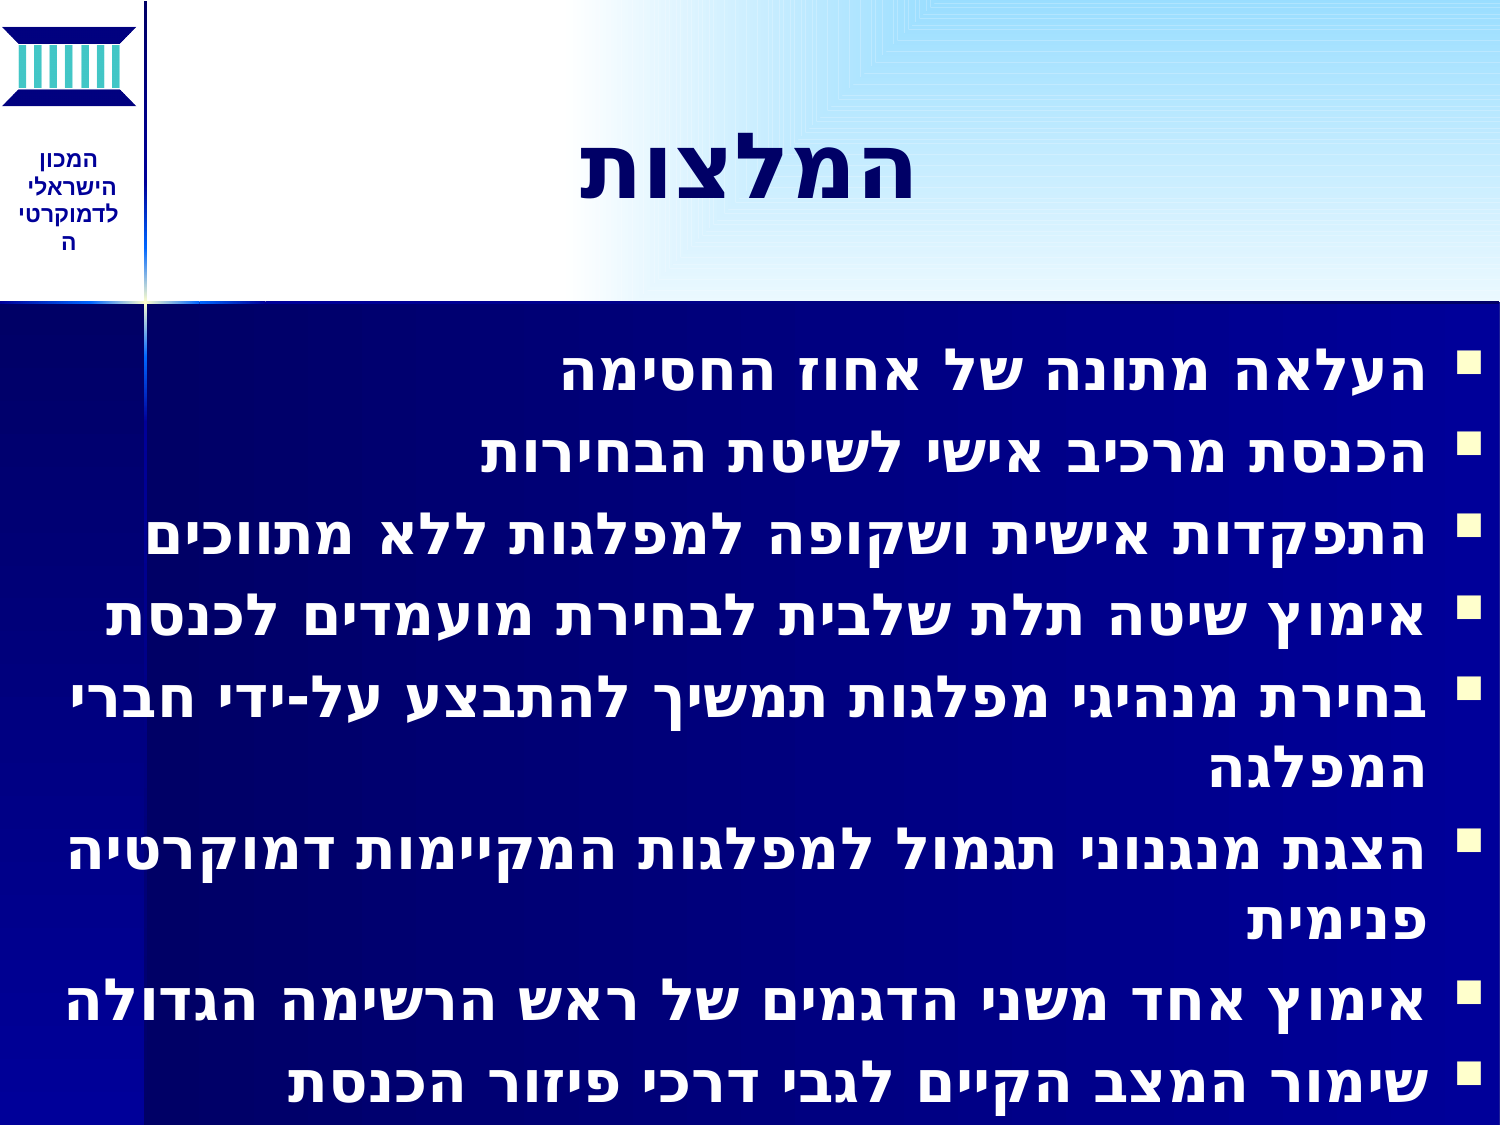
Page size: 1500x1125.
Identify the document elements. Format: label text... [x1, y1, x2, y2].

text_box המלצות [565, 99, 935, 225]
list העלאה מתונה של אחוז החסימה הכנסת מרכיב אישי לשיטת הבחירות התפקדות אישית ושקופה למפלגות ללא מתווכים אימוץ שיטה תלת שלבית לבחירת מועמדים לכנסת בחירת מנהיגי מפלגות תמשיך להתבצע על-ידי חברי המפלגה הצגת מנגנוני תגמול למפלגות המקיימות דמוקרטיה פנימית אימוץ אחד משני הדגמים של ראש הרשימה הגדולה שימור המצב הקיים לגבי דרכי פיזור הכנסת הרחבת מנגנון האי-אמון הקונסטרוקטיבי מחלקי למלא [0, 324, 1500, 1125]
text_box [0, 0, 138, 296]
